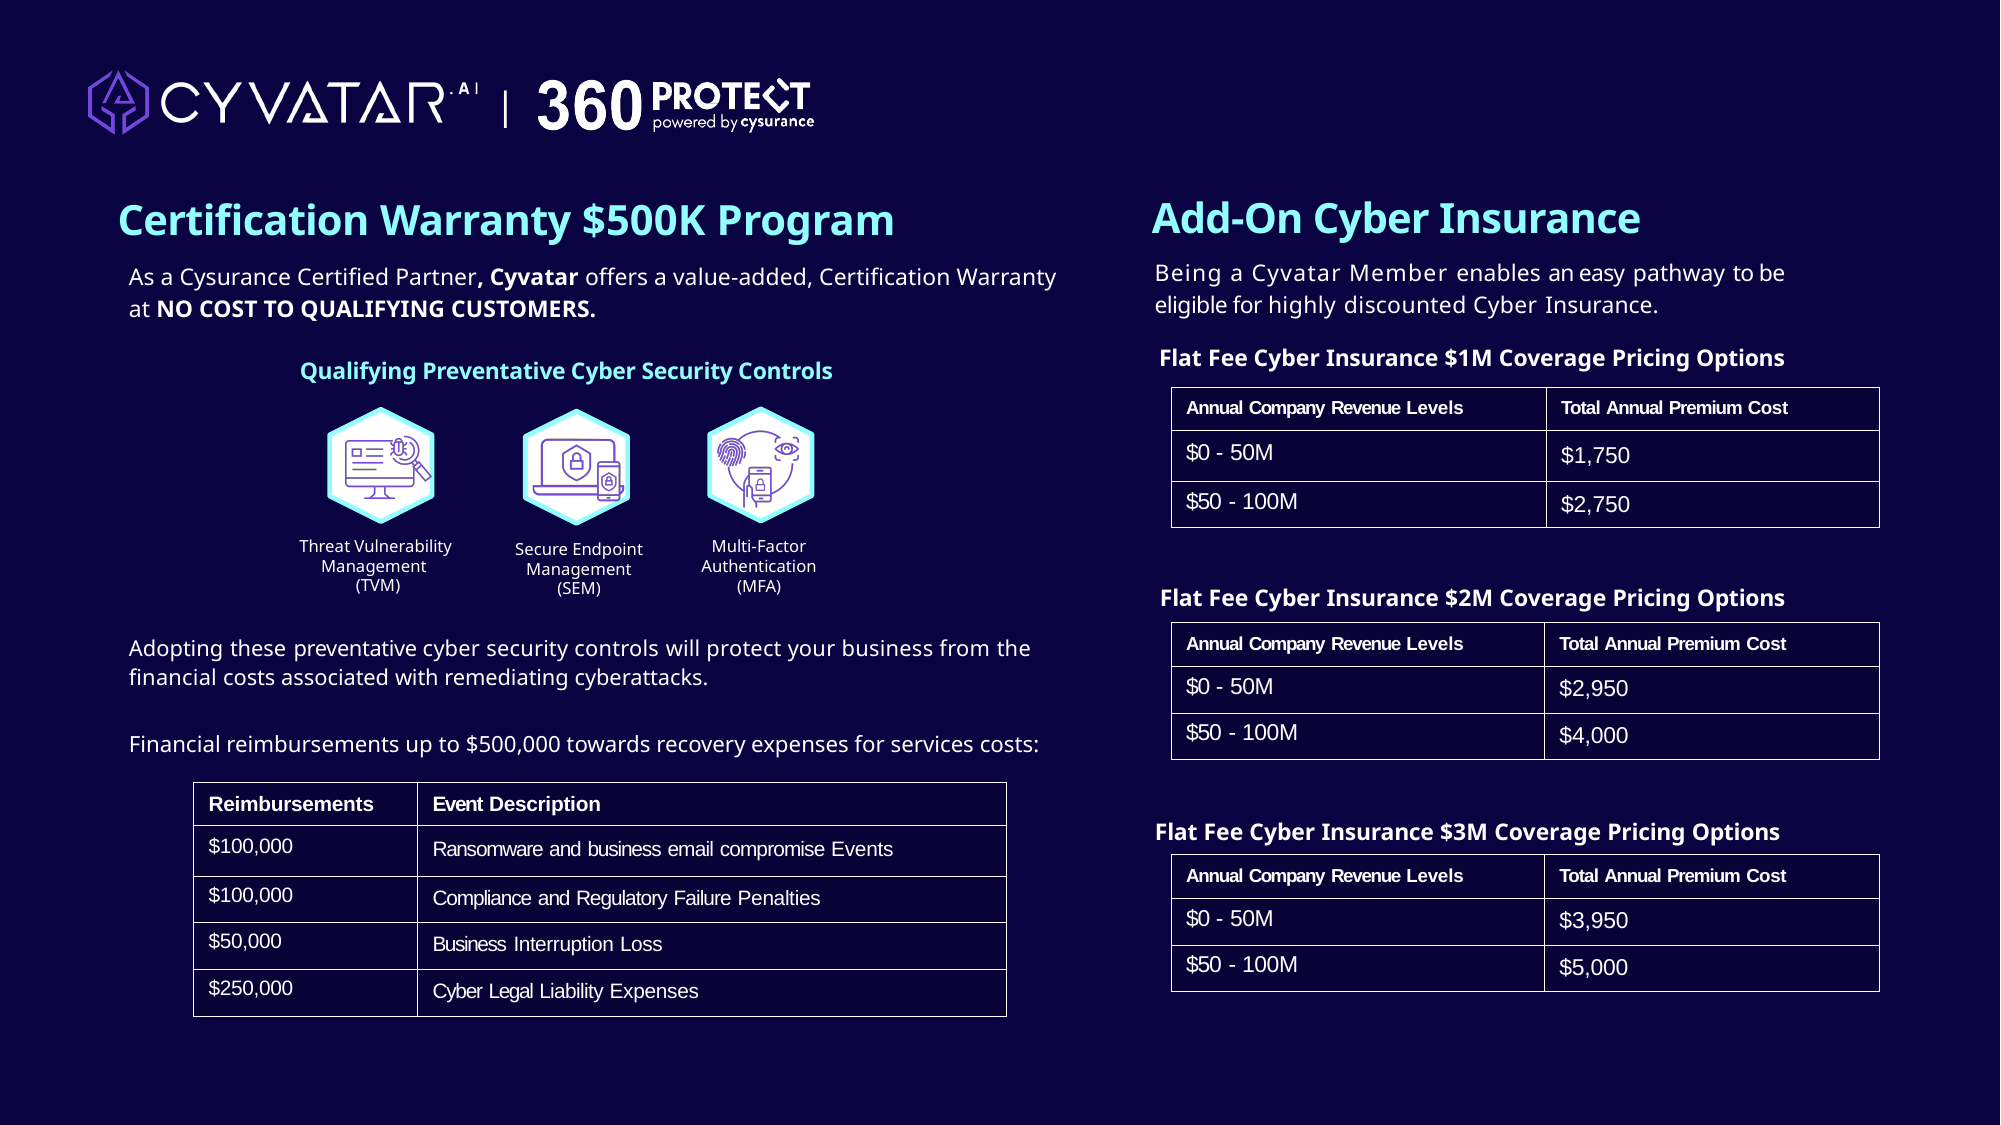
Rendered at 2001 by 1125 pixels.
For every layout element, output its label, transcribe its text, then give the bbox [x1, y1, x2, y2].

table_cell $100,000 [194, 877, 417, 922]
table_header Annual Company Revenue Levels [1172, 388, 1546, 430]
table_cell $0 - 50M [1172, 899, 1544, 945]
table_header Reimbursements [194, 783, 417, 825]
table_cell $0 - 50M [1172, 431, 1546, 481]
text_box Flat Fee Cyber Insurance $2M Coverage Pricing Options [1157, 580, 1796, 611]
table_header Event Description [418, 783, 1006, 825]
table_cell $2,750 [1547, 482, 1879, 527]
table_header Annual Company Revenue Levels [1172, 855, 1544, 898]
table_cell $50 - 100M [1172, 946, 1544, 991]
table_cell $50 - 100M [1172, 714, 1544, 759]
table_cell $0 - 50M [1172, 667, 1544, 713]
text_box Certification Warranty $500K Program [100, 186, 1101, 251]
text_box Flat Fee Cyber Insurance $1M Coverage Pricing Options [1156, 341, 1845, 372]
table_cell $250,000 [194, 970, 417, 1016]
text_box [535, 74, 819, 136]
table_cell Compliance and Regulatory Failure Penalties [418, 877, 1006, 922]
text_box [223, 353, 913, 635]
text_box As a Cysurance Certified Partner, Cyvatar offers a value-added, Certification Warranty at NO COST TO QUALIFYING CUSTOMERS. [126, 256, 1076, 356]
table_header Annual Company Revenue Levels [1172, 623, 1544, 666]
table_cell $50,000 [194, 923, 417, 969]
text_box Being a Cyvatar Member enables an easy pathway to be eligible for highly discounted Cyber Insurance. [1151, 252, 1807, 318]
table_cell Business Interruption Loss [418, 923, 1006, 969]
text_box Flat Fee Cyber Insurance $3M Coverage Pricing Options [1151, 814, 1791, 845]
text_box Add-On Cyber Insurance [1134, 184, 1916, 250]
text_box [88, 70, 478, 136]
table_cell $3,950 [1545, 899, 1879, 945]
table_cell Ransomware and business email compromise Events [418, 826, 1006, 876]
table_header Total Annual Premium Cost [1547, 388, 1879, 430]
table_header Total Annual Premium Cost [1545, 623, 1879, 666]
text_box | [481, 74, 533, 135]
table_cell $4,000 [1545, 714, 1879, 759]
table_cell $5,000 [1545, 946, 1879, 991]
table_header Total Annual Premium Cost [1545, 855, 1879, 898]
table_cell $100,000 [194, 826, 417, 876]
table_cell $2,950 [1545, 667, 1879, 713]
table_cell Cyber Legal Liability Expenses [418, 970, 1006, 1016]
table_cell $50 - 100M [1172, 482, 1546, 527]
table_cell $1,750 [1547, 431, 1879, 481]
text_box Adopting these preventative cyber security controls will protect your business from the financial costs associated with remediating cyberattacks. Financial reimbursements up to $500,000 towards recovery expenses for services costs: [126, 627, 1076, 757]
